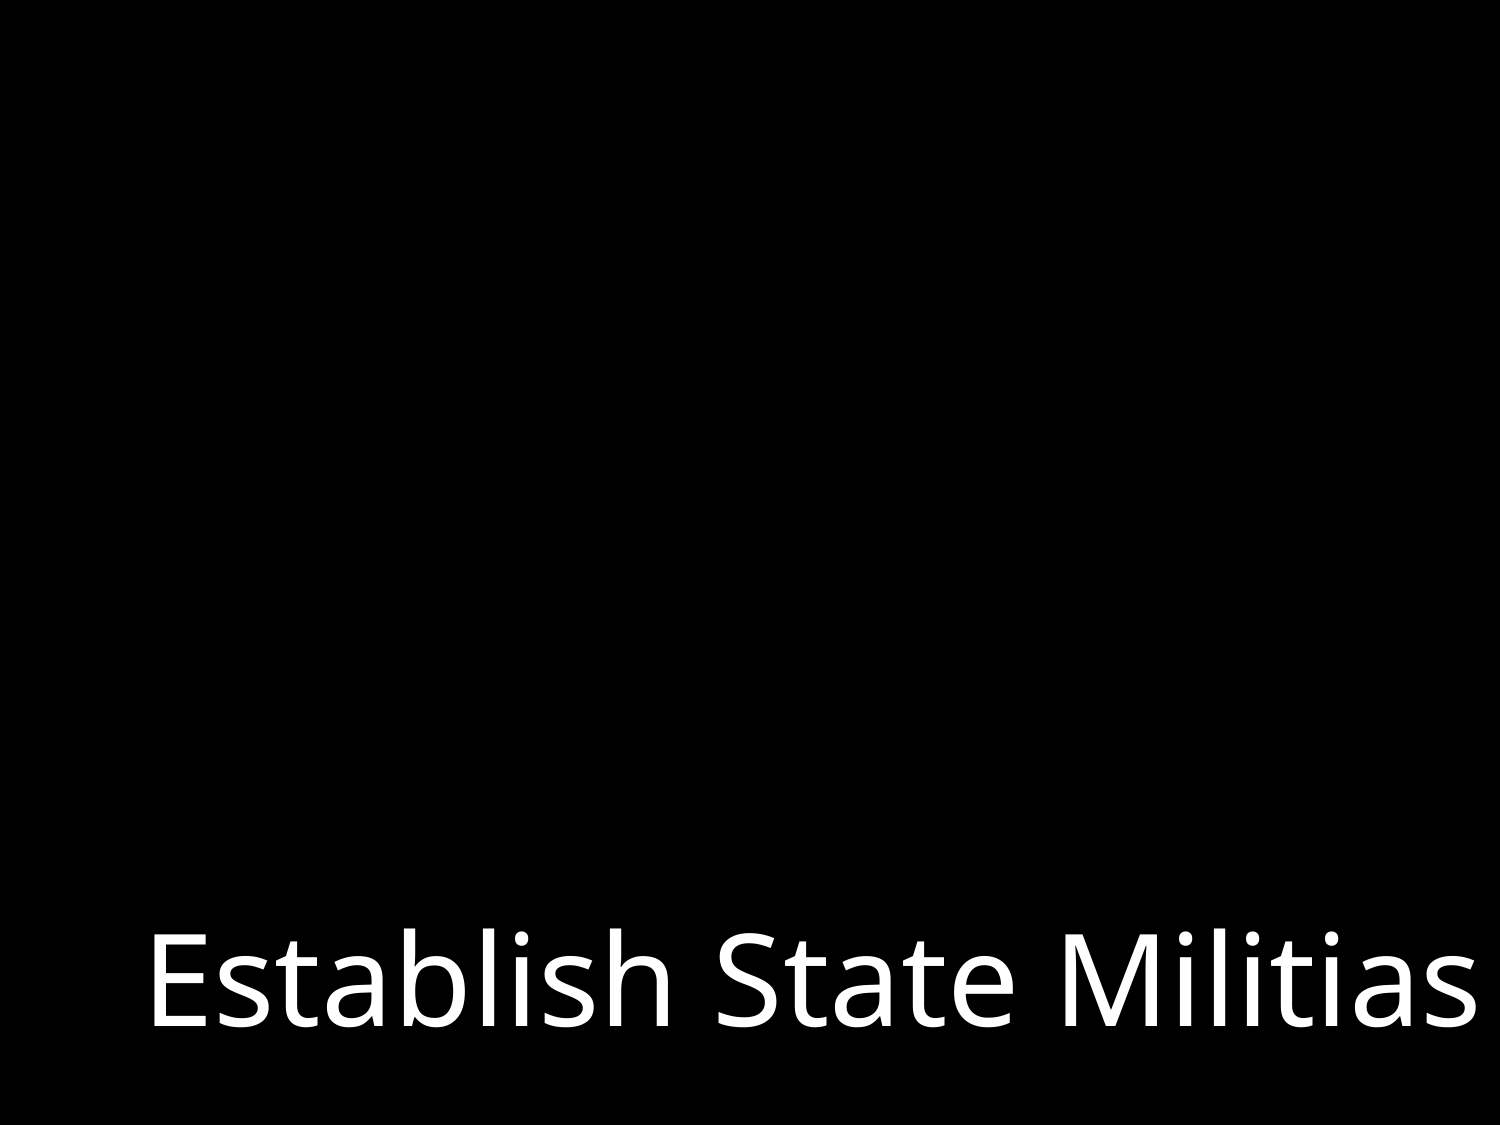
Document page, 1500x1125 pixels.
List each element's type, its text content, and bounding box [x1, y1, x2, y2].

text_box Establish State Militias [74, 824, 1500, 1125]
